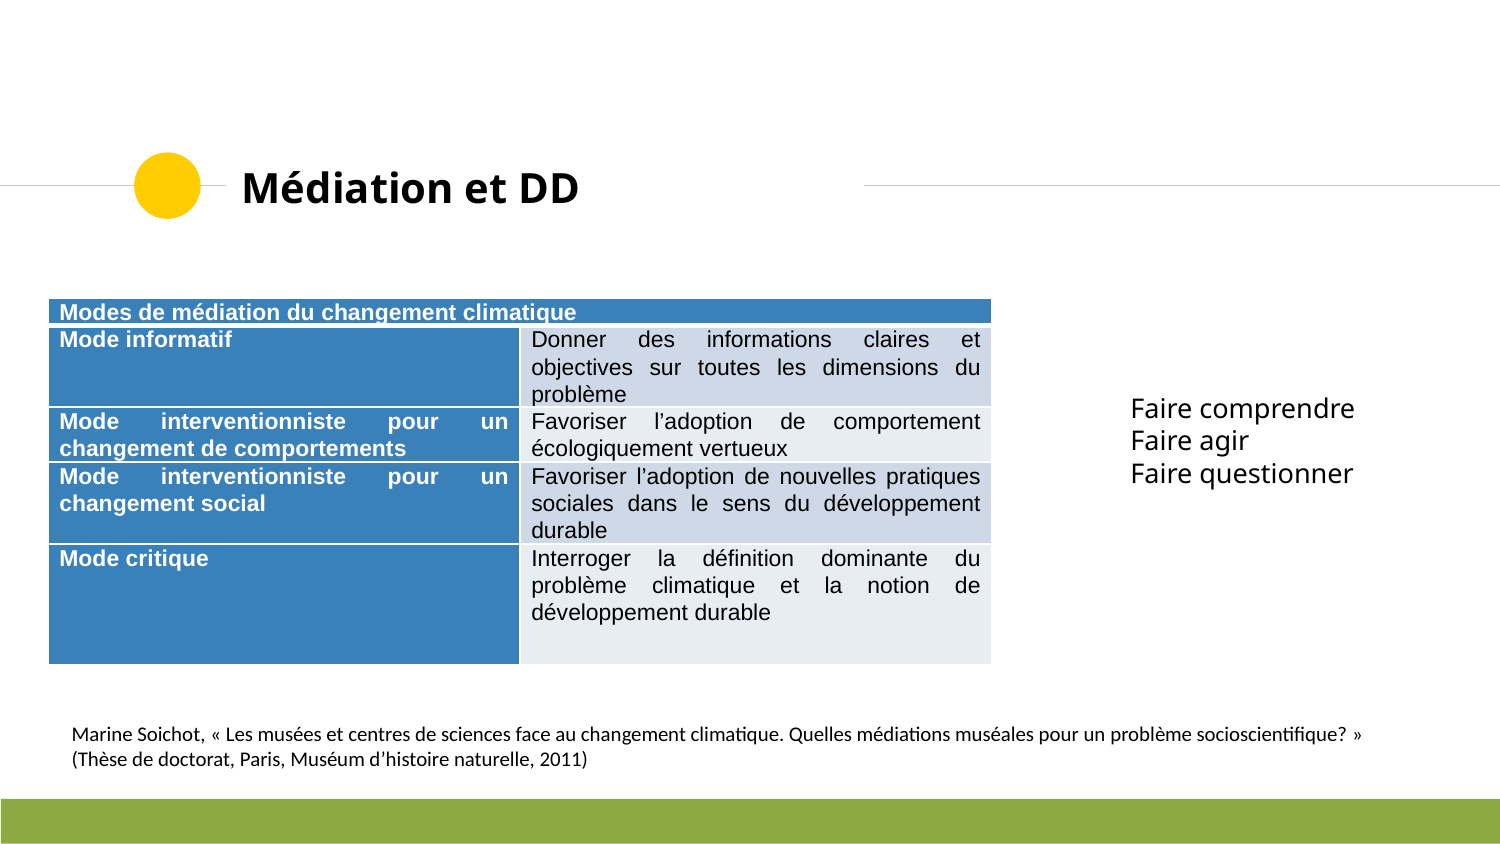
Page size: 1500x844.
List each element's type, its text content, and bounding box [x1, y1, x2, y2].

table_cell Favoriser l’adoption de nouvelles pratiques sociales dans le sens du développement durable [521, 463, 991, 543]
table_cell Mode interventionniste pour un changement de comportements [49, 408, 519, 461]
list Faire comprendre Faire agir Faire questionner [1098, 376, 1460, 606]
title Médiation et DD [226, 151, 863, 223]
table_cell Favoriser l’adoption de comportement écologiquement vertueux [521, 408, 991, 461]
table_cell Mode critique [49, 545, 519, 664]
table_header Modes de médiation du changement climatique [49, 299, 991, 323]
text_box Marine Soichot, « Les musées et centres de sciences face au changement climatique. Quelles médiations muséales pour un problème socioscientifique? » (Thèse de doctorat, Paris, Muséum d’histoire naturelle, 2011) [40, 705, 1384, 798]
table_cell Donner des informations claires et objectives sur toutes les dimensions du problème [521, 328, 991, 406]
table_cell Mode informatif [49, 328, 519, 406]
table_cell Mode interventionniste pour un changement social [49, 463, 519, 543]
table_cell Interroger la définition dominante du problème climatique et la notion de développement durable [521, 545, 991, 664]
text_box [0, 798, 1500, 844]
